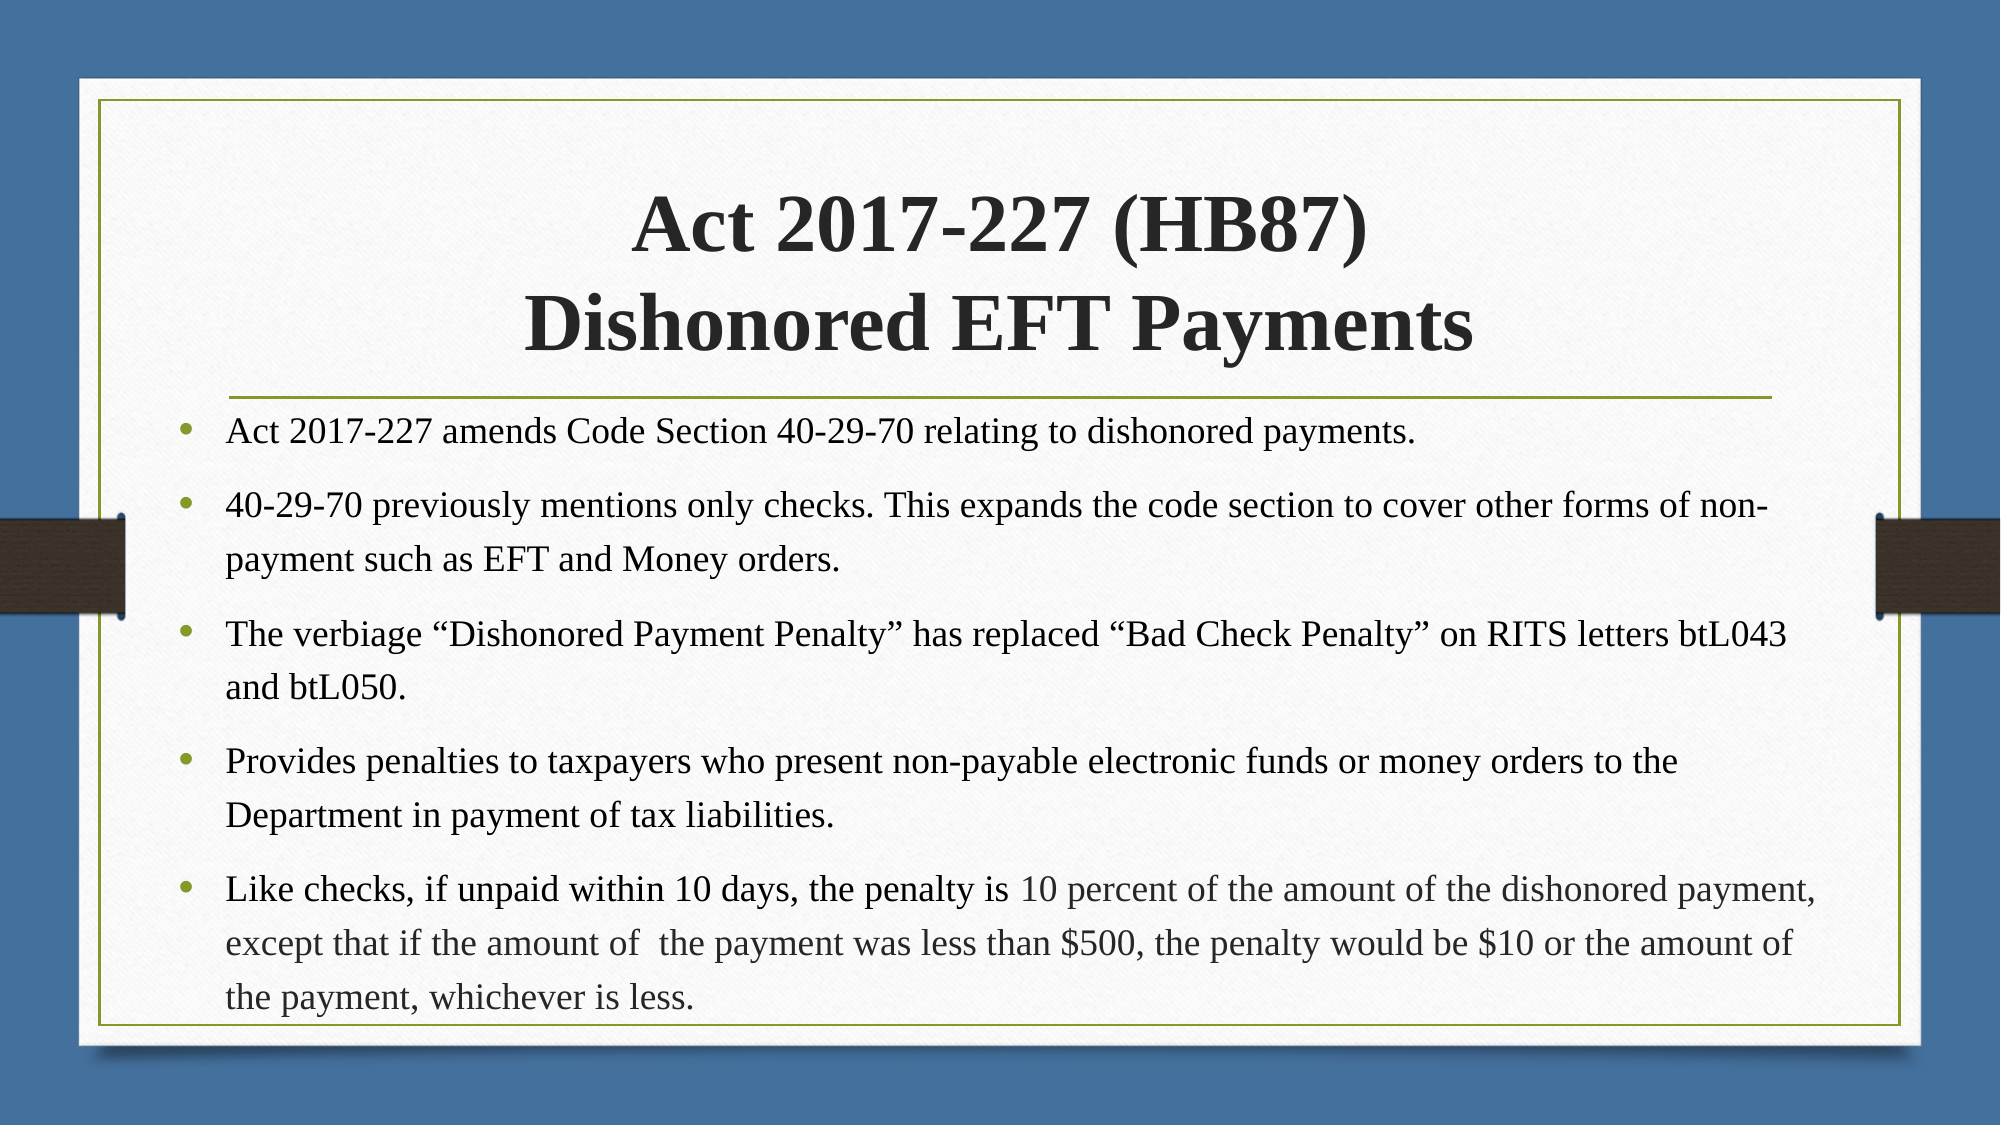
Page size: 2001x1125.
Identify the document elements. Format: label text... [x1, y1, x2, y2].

picture [0, 0, 2001, 1125]
list Act 2017-227 amends Code Section 40-29-70 relating to dishonored payments. 40-29-70 previously mentions only checks. This expands the code section to cover other forms of non-payment such as EFT and Money orders. The verbiage “Dishonored Payment Penalty” has replaced “Bad Check Penalty” on RITS letters btL043 and btL050. Provides penalties to taxpayers who present non-payable electronic funds or money orders to the Department in payment of tax liabilities. Like checks, if unpaid within 10 days, the penalty is 10 percent of the amount of the dishonored payment, except that if the amount of the payment was less than $500, the penalty would be $10 or the amount of the payment, whichever is less. [163, 389, 1854, 1125]
title Act 2017-227 (HB87) Dishonored EFT Payments [212, 161, 1788, 375]
